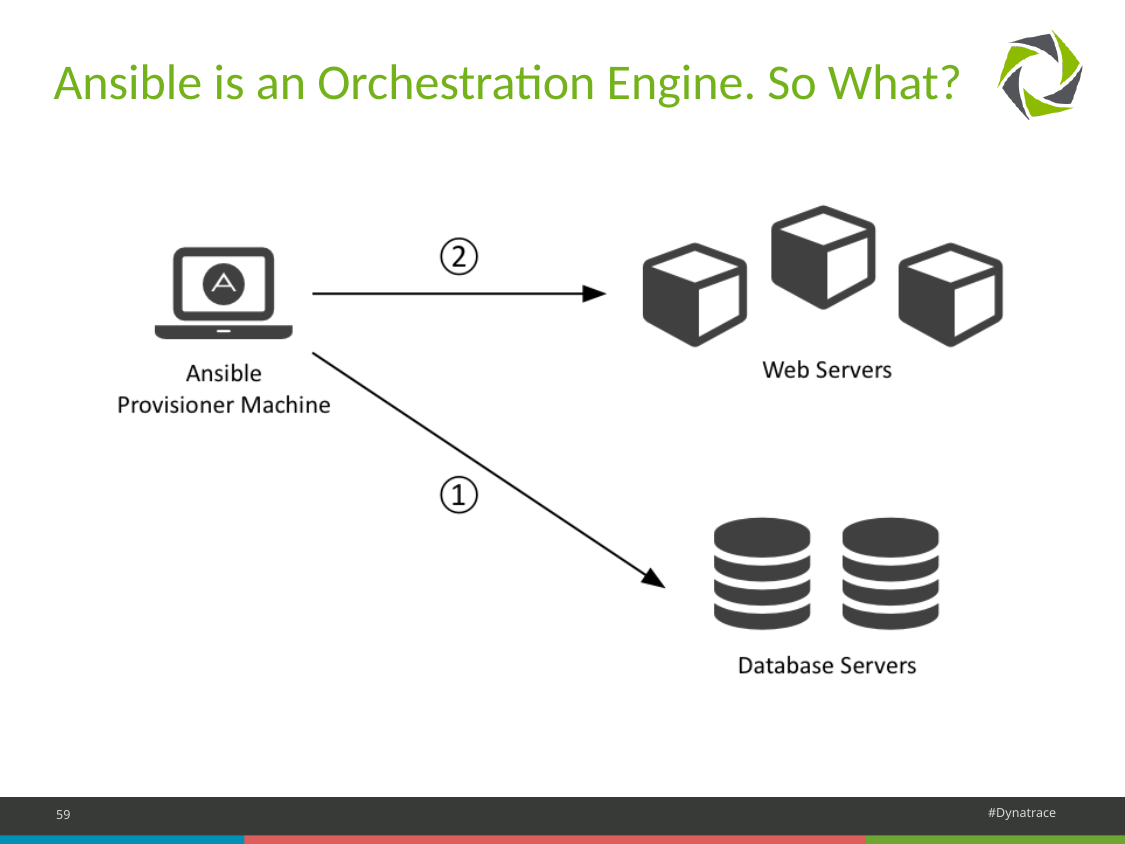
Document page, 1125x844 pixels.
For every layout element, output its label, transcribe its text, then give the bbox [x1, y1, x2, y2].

title Ansible is an Orchestration Engine. So What? [38, 45, 1053, 126]
picture [44, 192, 1075, 726]
